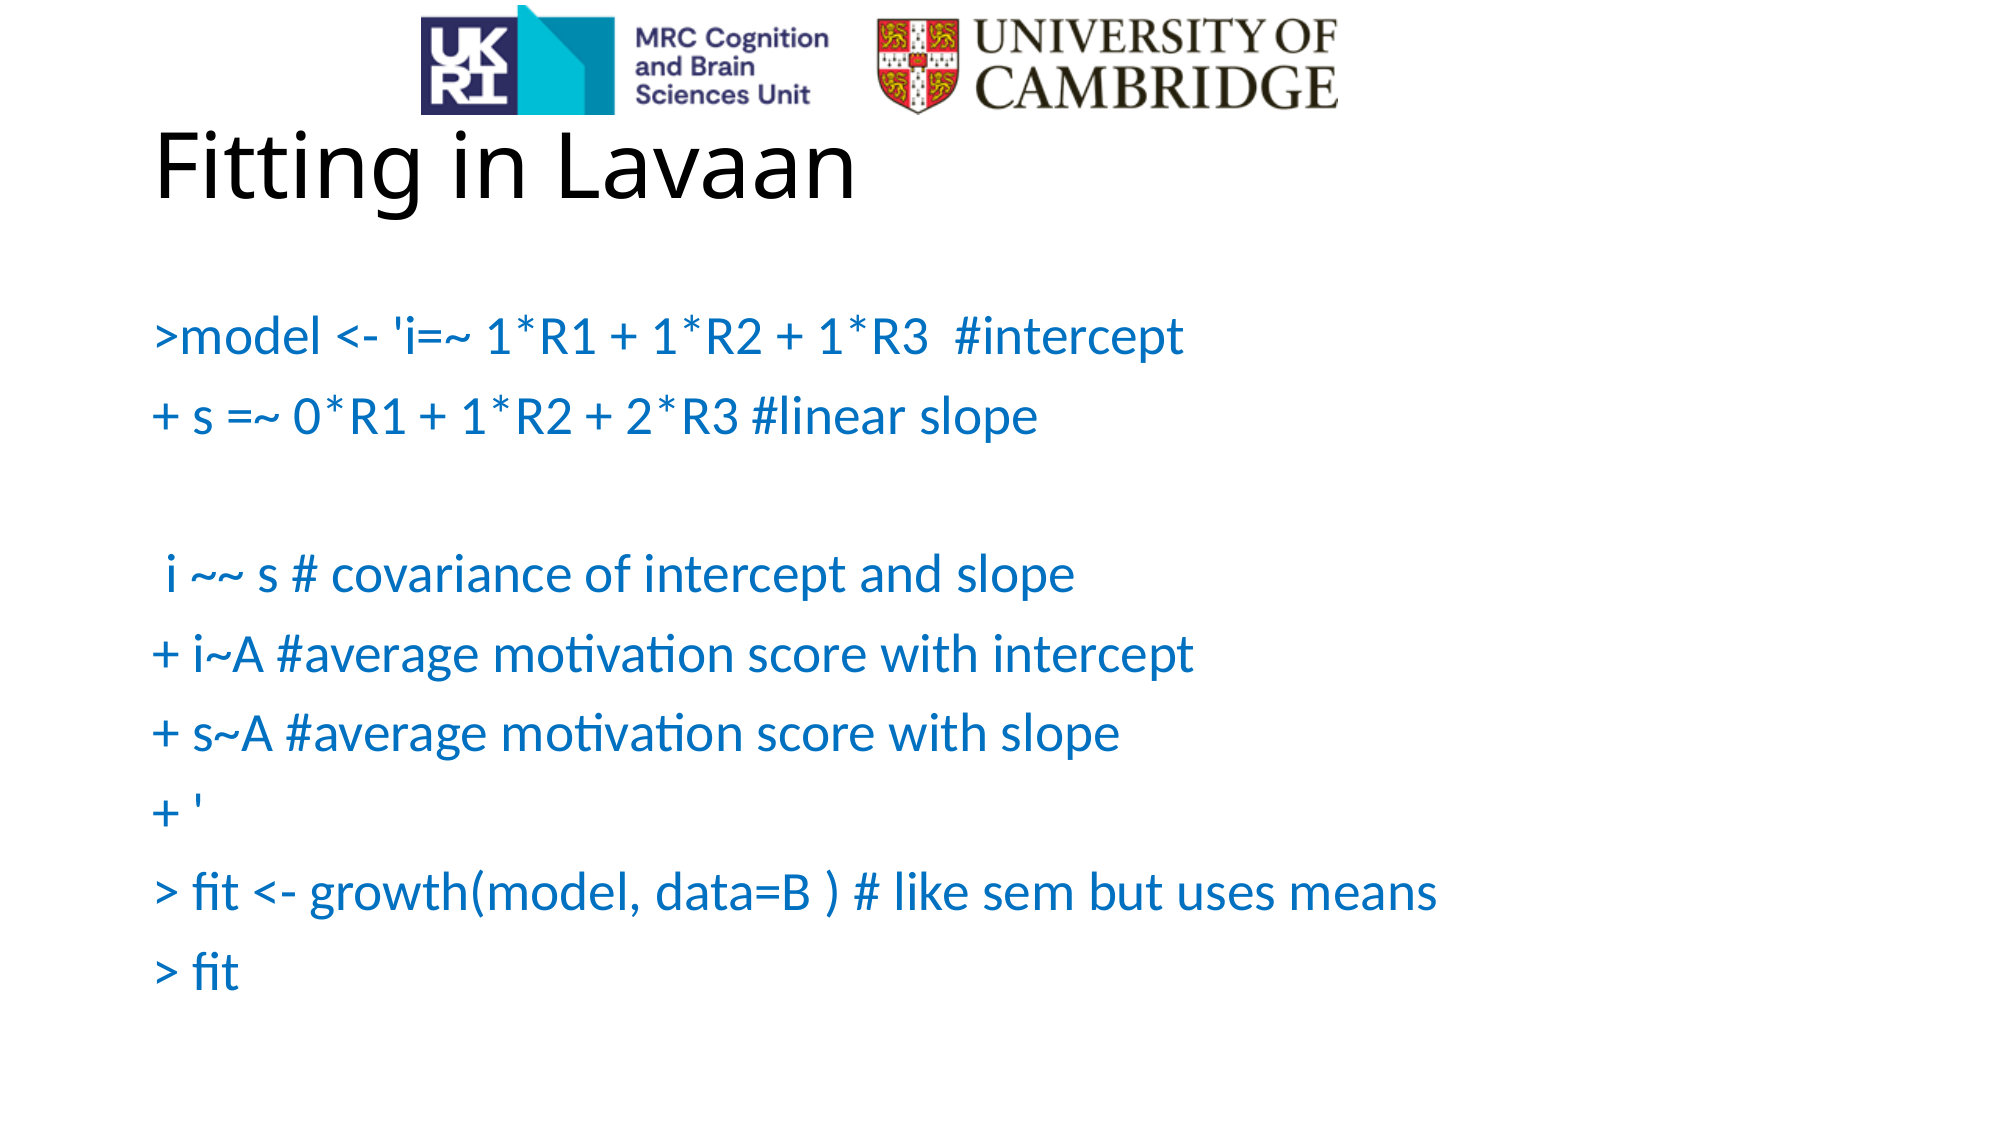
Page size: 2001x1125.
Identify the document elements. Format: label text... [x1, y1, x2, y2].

title Fitting in Lavaan [137, 59, 1863, 278]
picture [421, 5, 1338, 59]
list >model <- 'i=~ 1*R1 + 1*R2 + 1*R3 #intercept + s =~ 0*R1 + 1*R2 + 2*R3 #linear slope i ~~ s # covariance of intercept and slope + i~A #average motivation score with intercept + s~A #average motivation score with slope + ' > fit <- growth(model, data=B ) # like sem but uses means > fit [137, 299, 1863, 1014]
